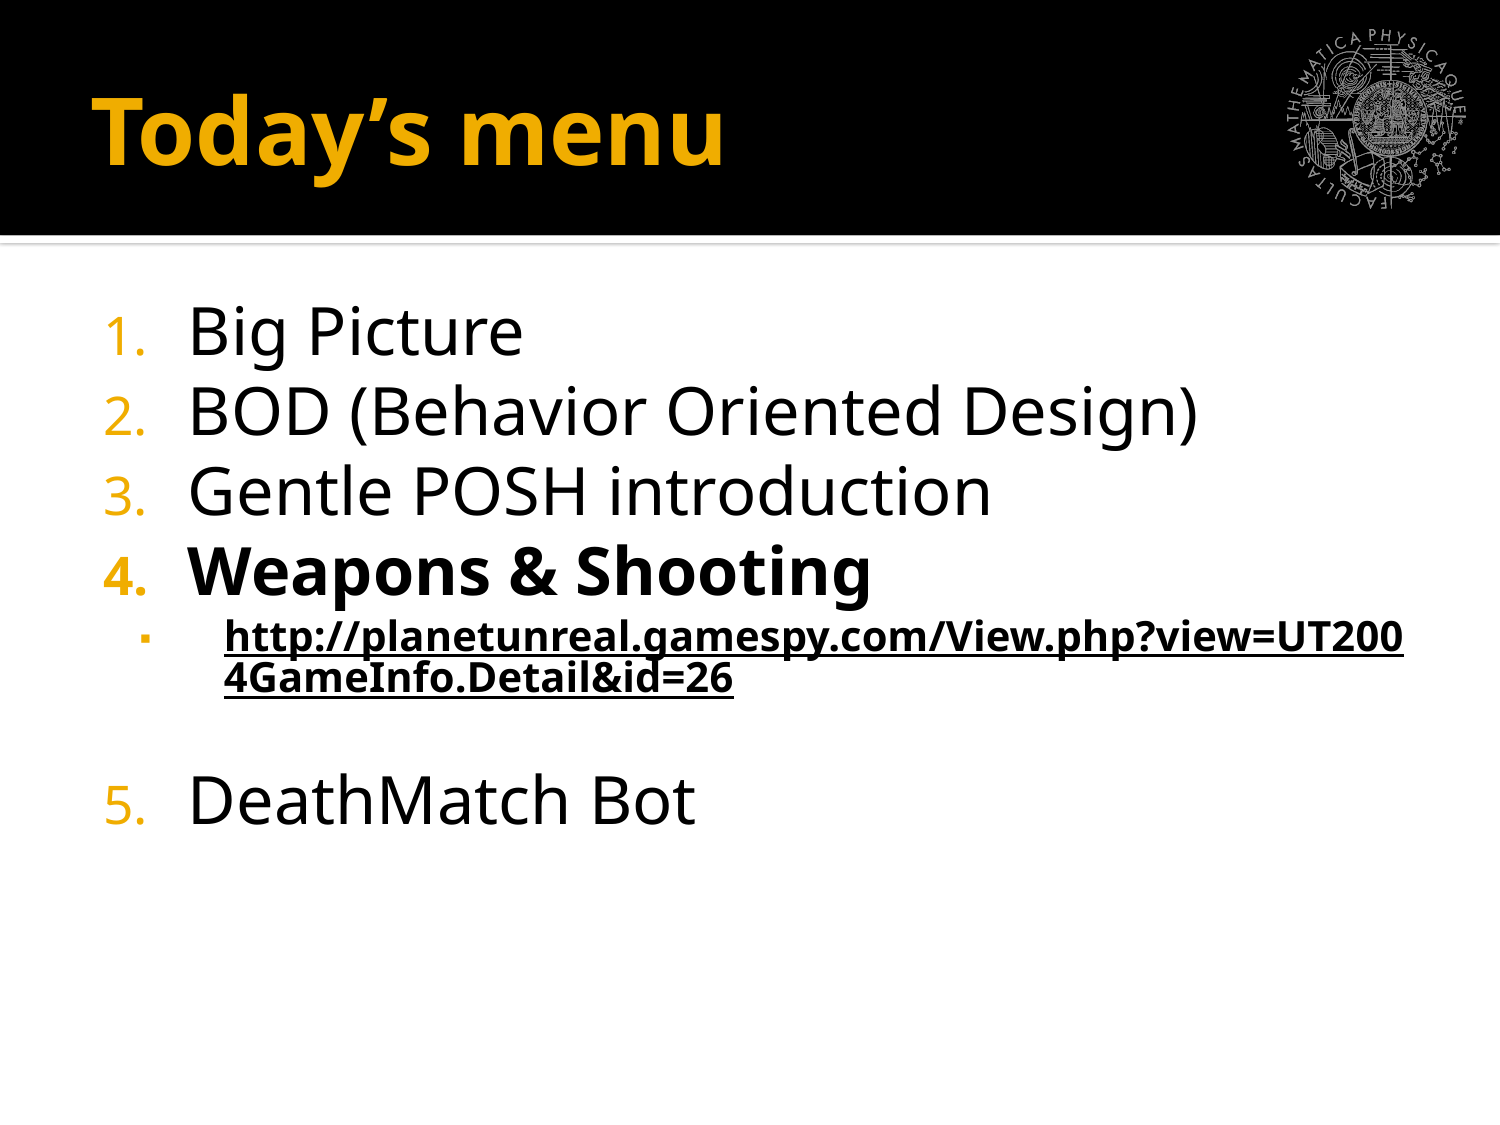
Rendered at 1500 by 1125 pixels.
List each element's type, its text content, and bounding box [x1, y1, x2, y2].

title Today’s menu [75, 25, 1425, 231]
list Big Picture BOD (Behavior Oriented Design) Gentle POSH introduction Weapons & Shooting http://planetunreal.gamespy.com/View.php?view=UT2004GameInfo.Detail&id=26 DeathMatch Bot [75, 273, 1425, 1089]
picture [1287, 29, 1466, 209]
